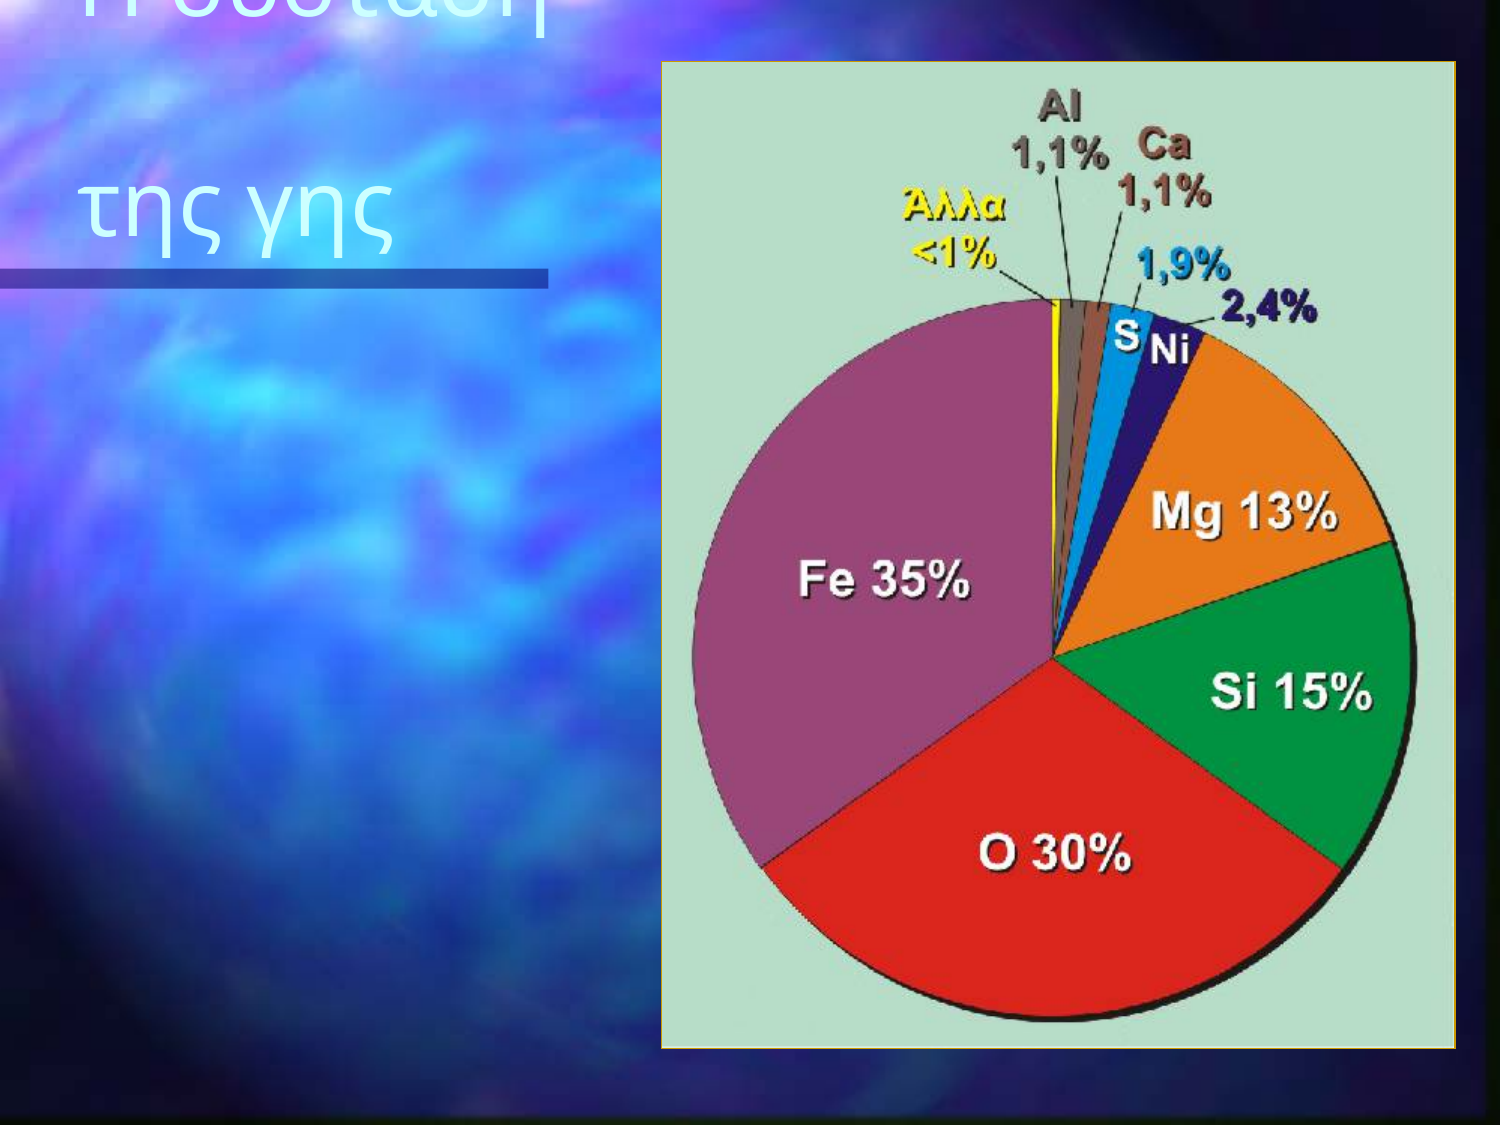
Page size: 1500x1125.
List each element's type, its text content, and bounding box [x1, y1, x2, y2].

picture [0, 0, 1500, 1125]
title Η σύσταση της γης [62, 0, 568, 263]
